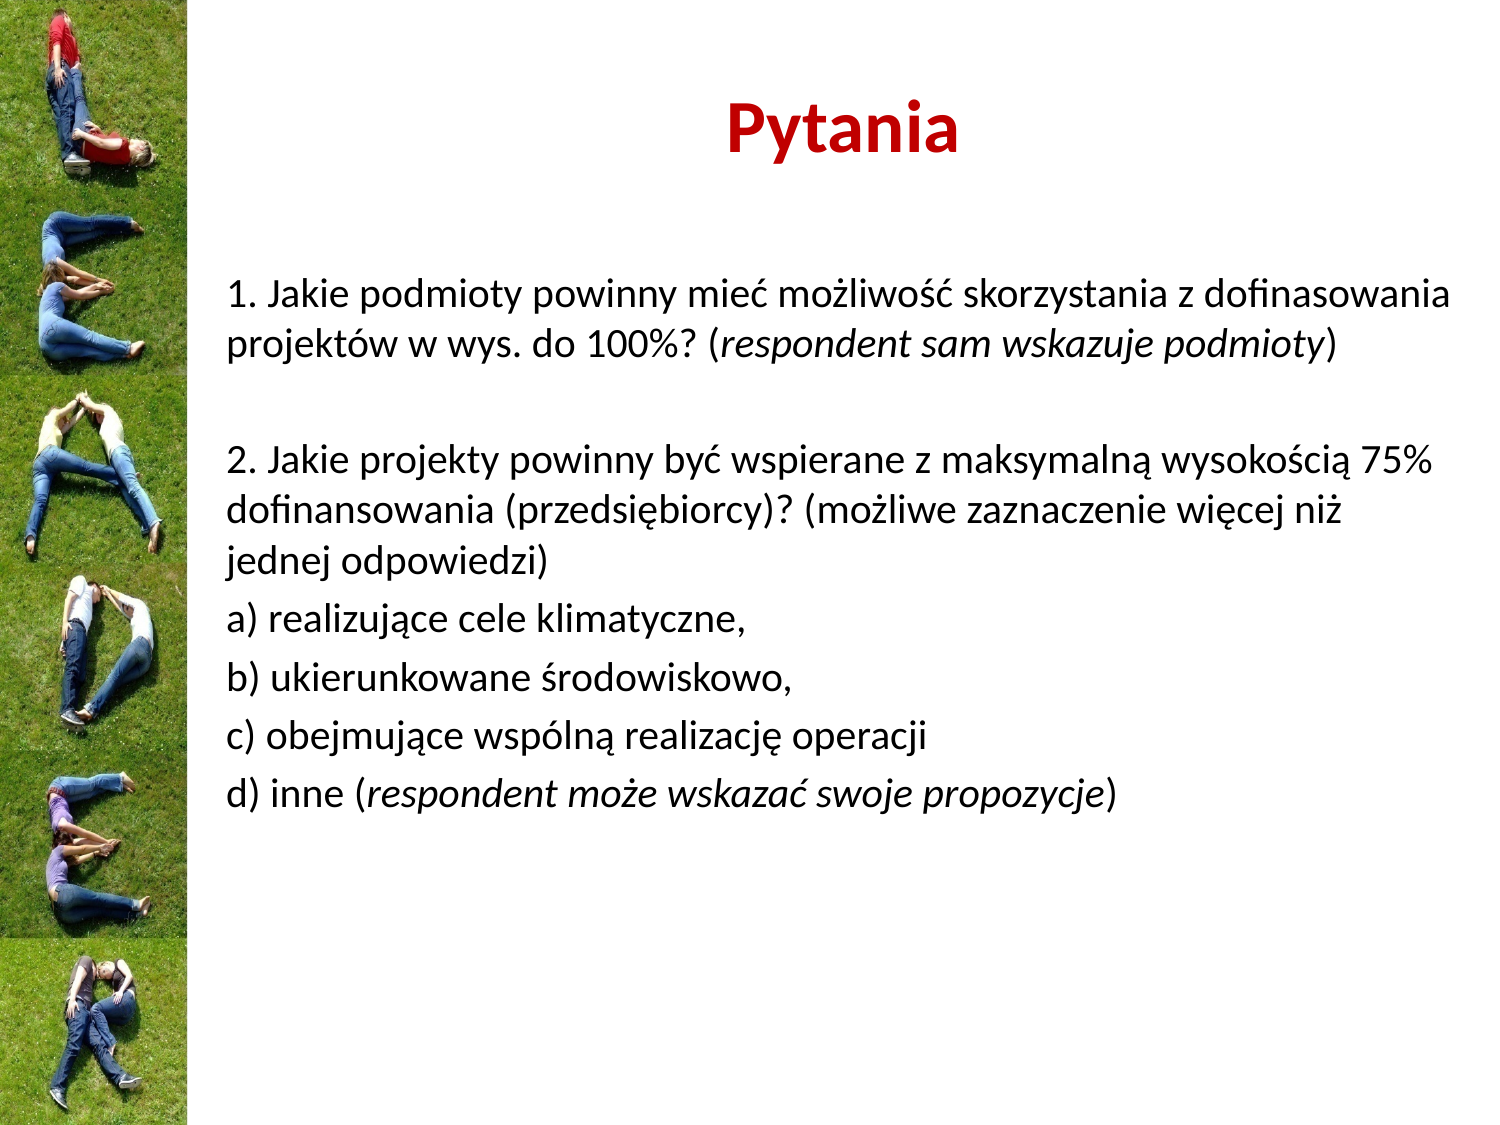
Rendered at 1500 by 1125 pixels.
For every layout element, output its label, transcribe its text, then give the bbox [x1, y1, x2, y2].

picture [0, 0, 188, 1125]
list 1. Jakie podmioty powinny mieć możliwość skorzystania z dofinasowania projektów w wys. do 100%? (respondent sam wskazuje podmioty) 2. Jakie projekty powinny być wspierane z maksymalną wysokością 75% dofinansowania (przedsiębiorcy)? (możliwe zaznaczenie więcej niż jednej odpowiedzi) a) realizujące cele klimatyczne, b) ukierunkowane środowiskowo, c) obejmujące wspólną realizację operacji d) inne (respondent może wskazać swoje propozycje) [210, 257, 1471, 1044]
title Pytania [198, 11, 1489, 233]
